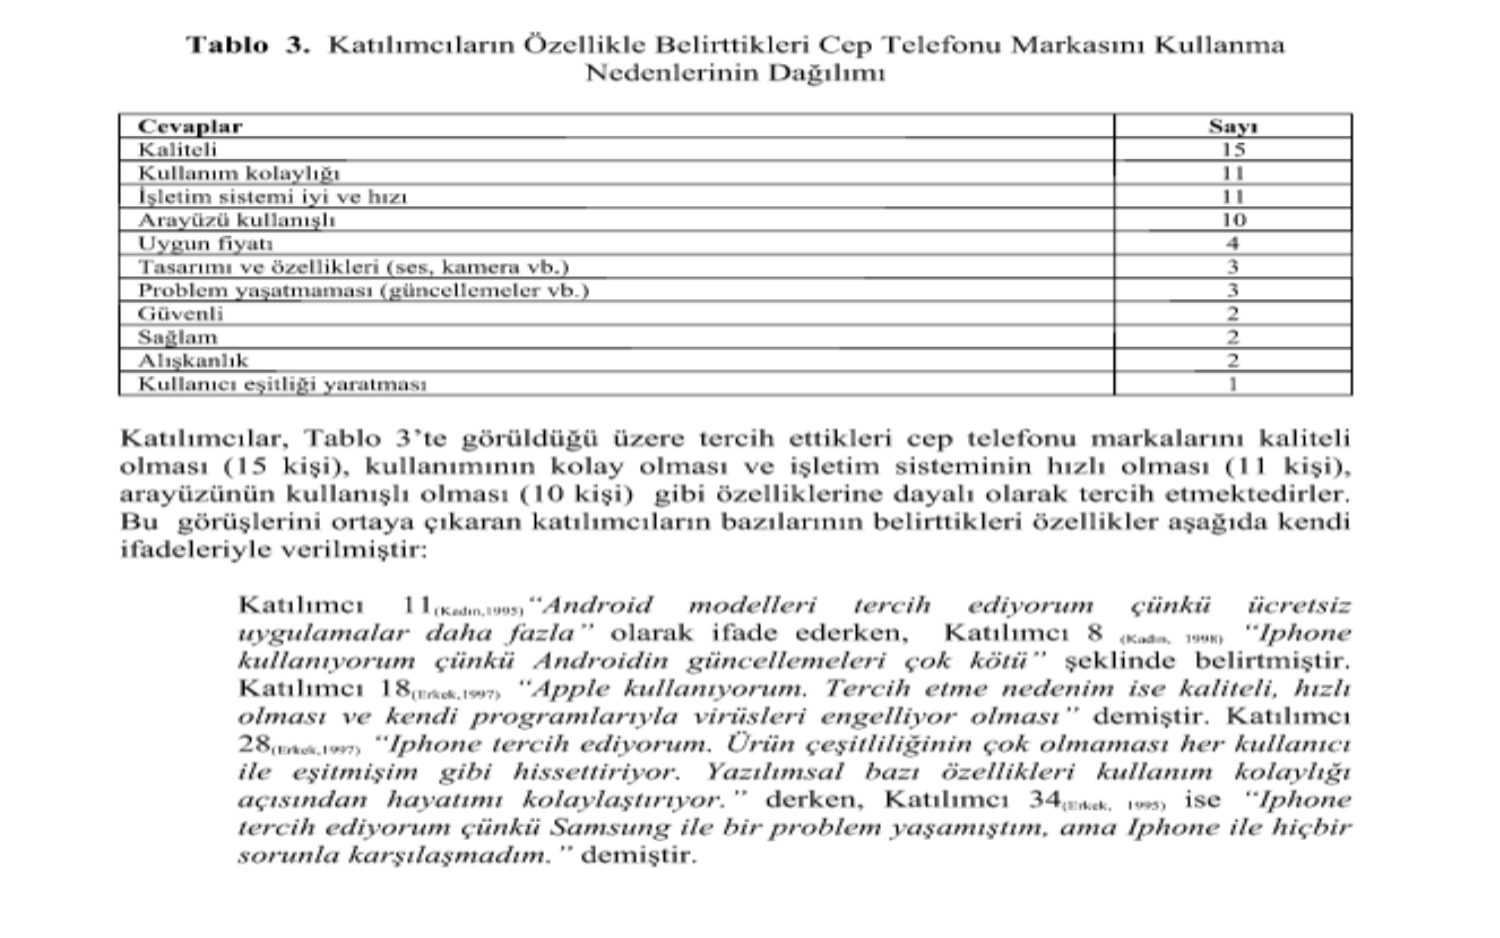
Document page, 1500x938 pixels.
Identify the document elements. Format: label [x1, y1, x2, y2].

picture [111, 19, 1365, 871]
